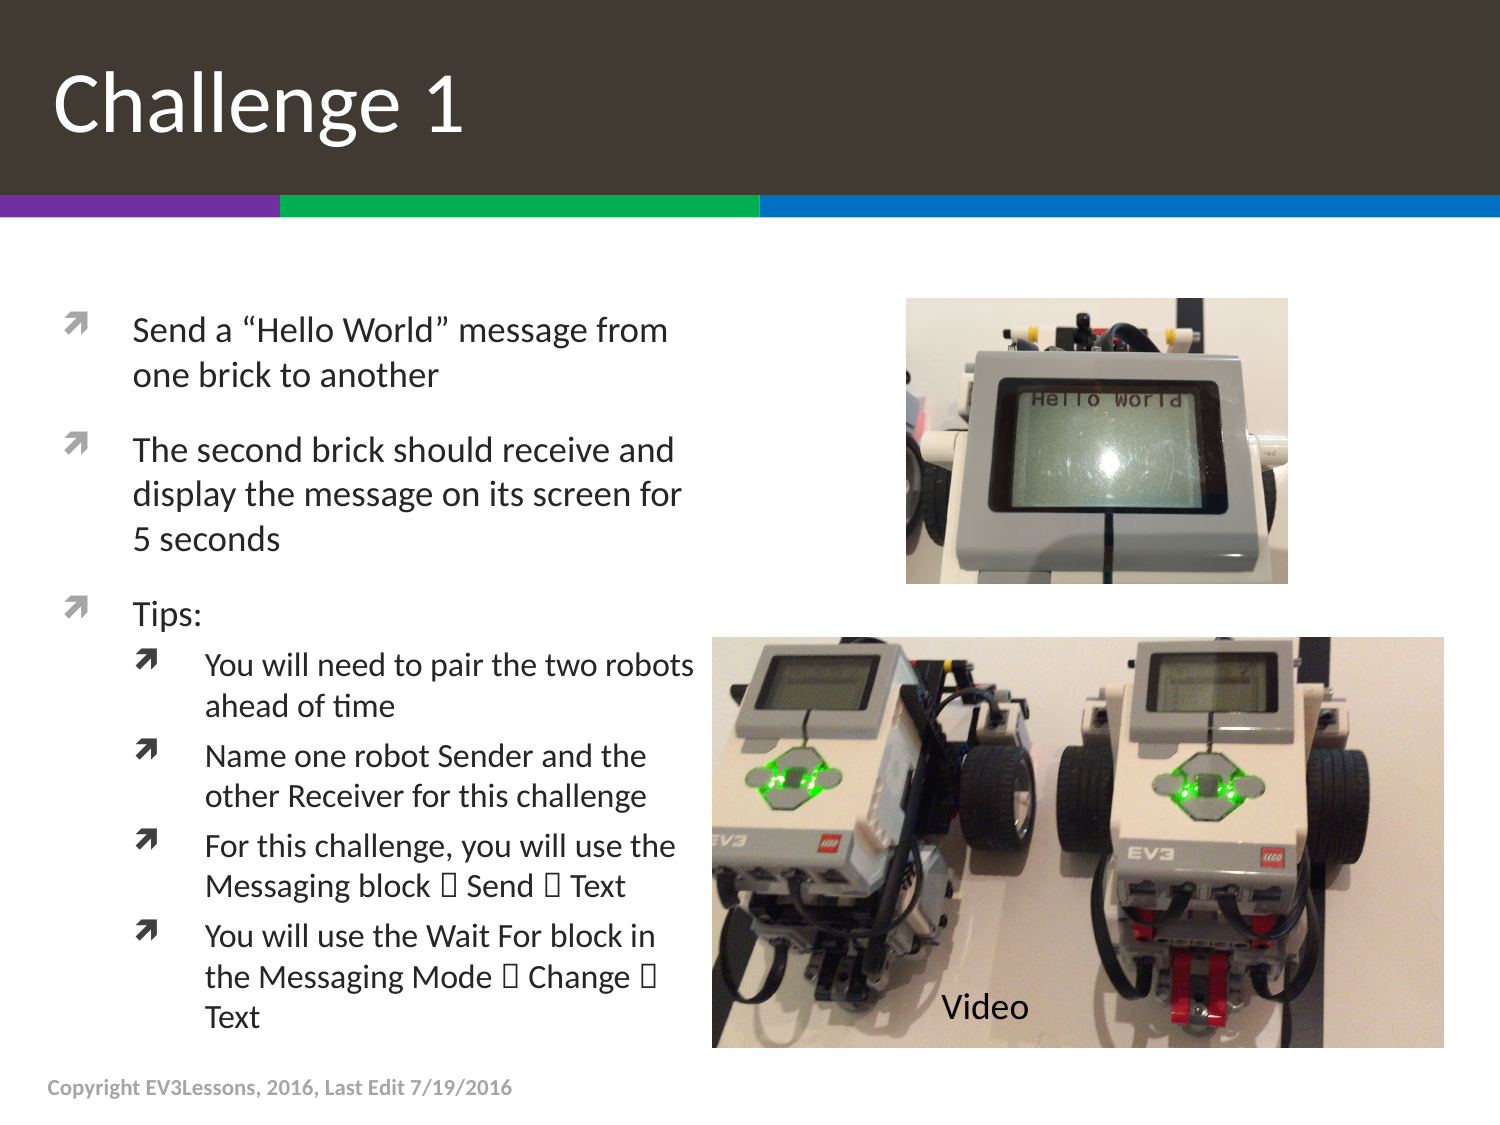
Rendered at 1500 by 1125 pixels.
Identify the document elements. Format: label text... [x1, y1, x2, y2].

footer Copyright EV3Lessons, 2016, Last Edit 7/19/2016 [32, 1055, 1038, 1116]
title Challenge 1 [0, 0, 1500, 195]
list Send a “Hello World” message from one brick to another The second brick should receive and display the message on its screen for 5 seconds Tips: You will need to pair the two robots ahead of time Name one robot Sender and the other Receiver for this challenge For this challenge, you will use the Messaging block  Send  Text You will use the Wait For block in the Messaging Mode  Change  Text [46, 298, 712, 1049]
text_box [711, 636, 1445, 1050]
picture [906, 297, 1288, 585]
